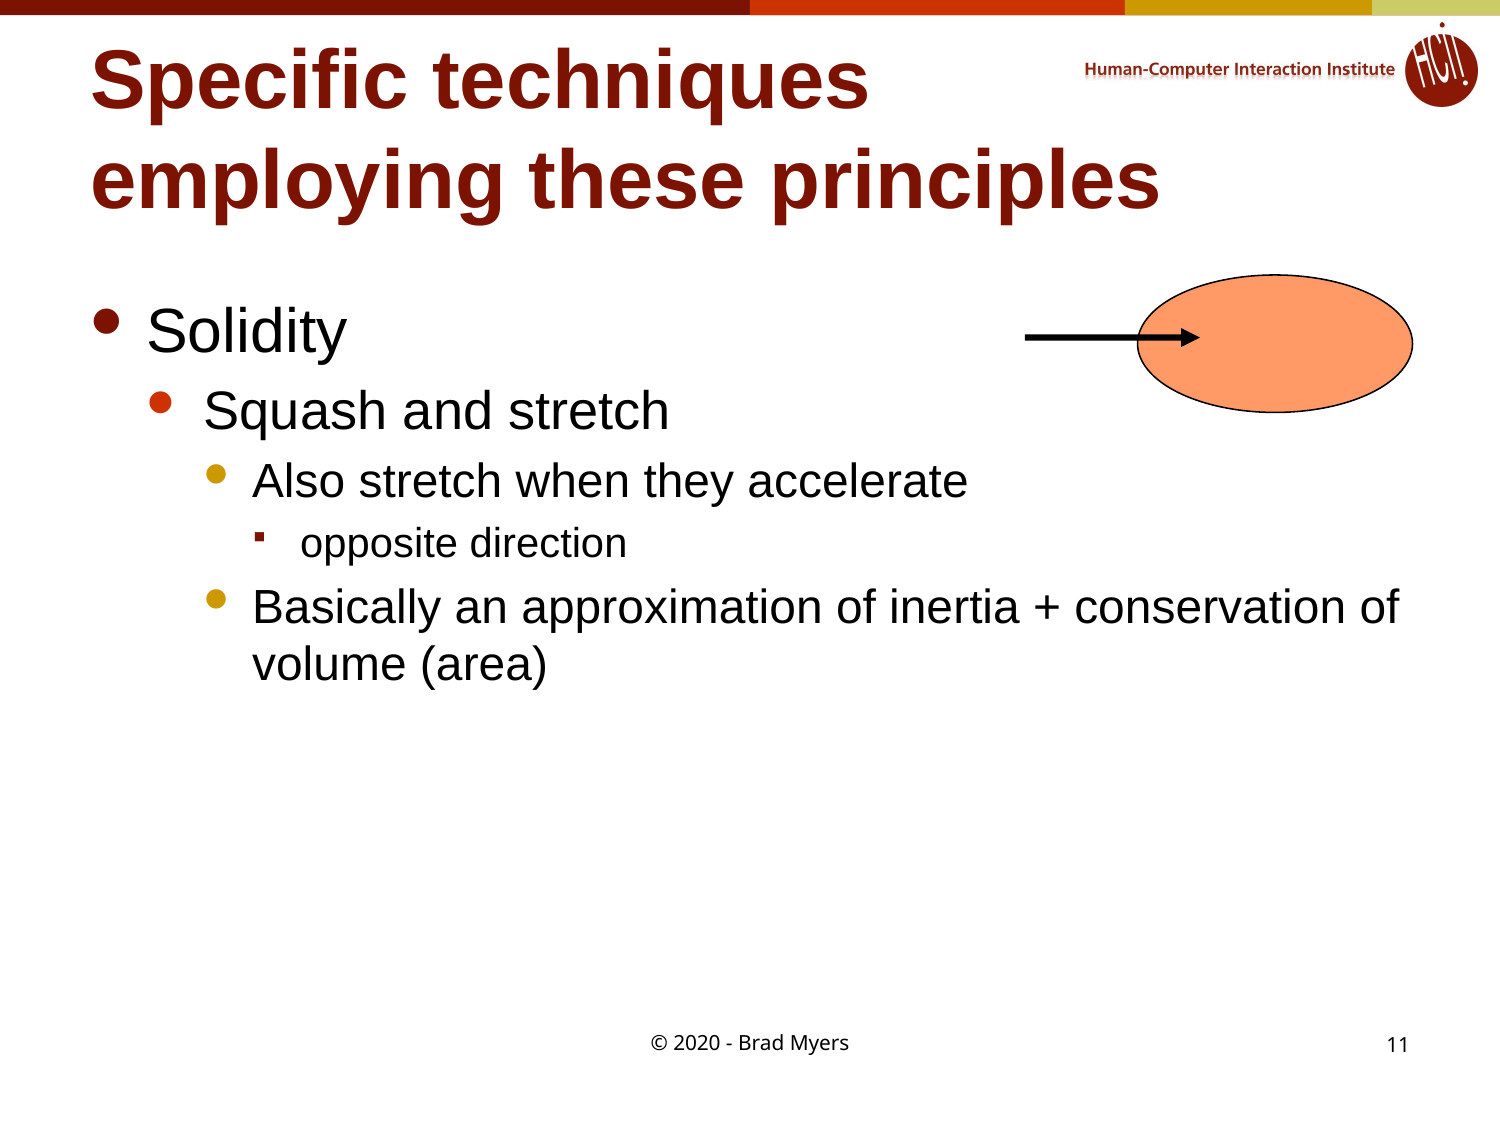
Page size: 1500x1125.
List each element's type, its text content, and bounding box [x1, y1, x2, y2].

slide_number 11 [1074, 1024, 1426, 1101]
text_box [1024, 331, 1201, 344]
text_box [1137, 274, 1413, 413]
title Specific techniques employing these principles [74, 19, 1313, 233]
picture [1313, 22, 1478, 107]
list Solidity Squash and stretch Also stretch when they accelerate opposite direction Basically an approximation of inertia + conservation of volume (area) [74, 281, 1426, 1006]
footer © 2020 - Brad Myers [512, 1024, 988, 1101]
